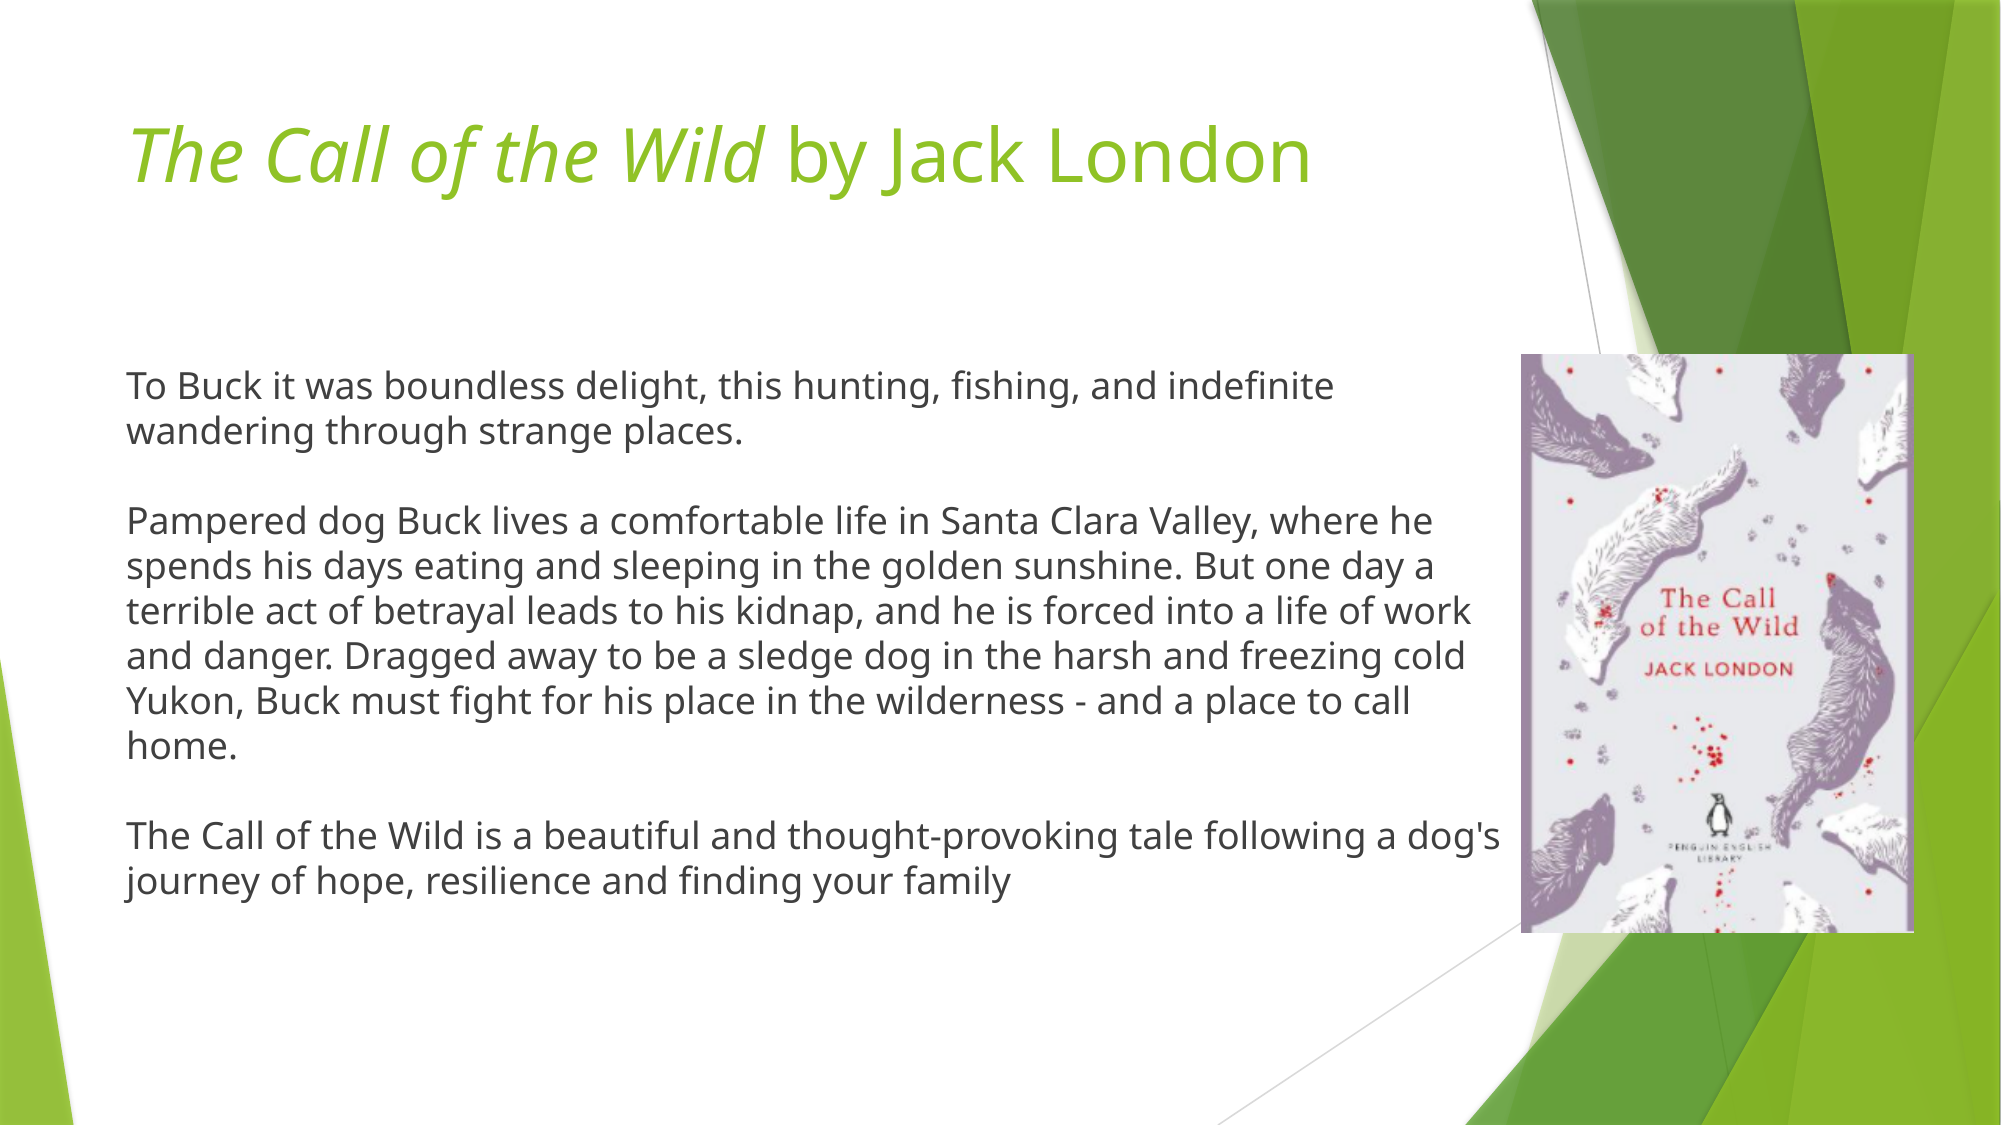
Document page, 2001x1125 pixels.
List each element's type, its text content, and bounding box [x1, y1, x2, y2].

picture [1521, 353, 1915, 933]
list To Buck it was boundless delight, this hunting, fishing, and indefinite wandering through strange places. Pampered dog Buck lives a comfortable life in Santa Clara Valley, where he spends his days eating and sleeping in the golden sunshine. But one day a terrible act of betrayal leads to his kidnap, and he is forced into a life of work and danger. Dragged away to be a sledge dog in the harsh and freezing cold Yukon, Buck must fight for his place in the wilderness - and a place to call home. The Call of the Wild is a beautiful and thought-provoking tale following a dog's journey of hope, resilience and finding your family [111, 354, 1522, 992]
title The Call of the Wild by Jack London [111, 99, 1522, 317]
